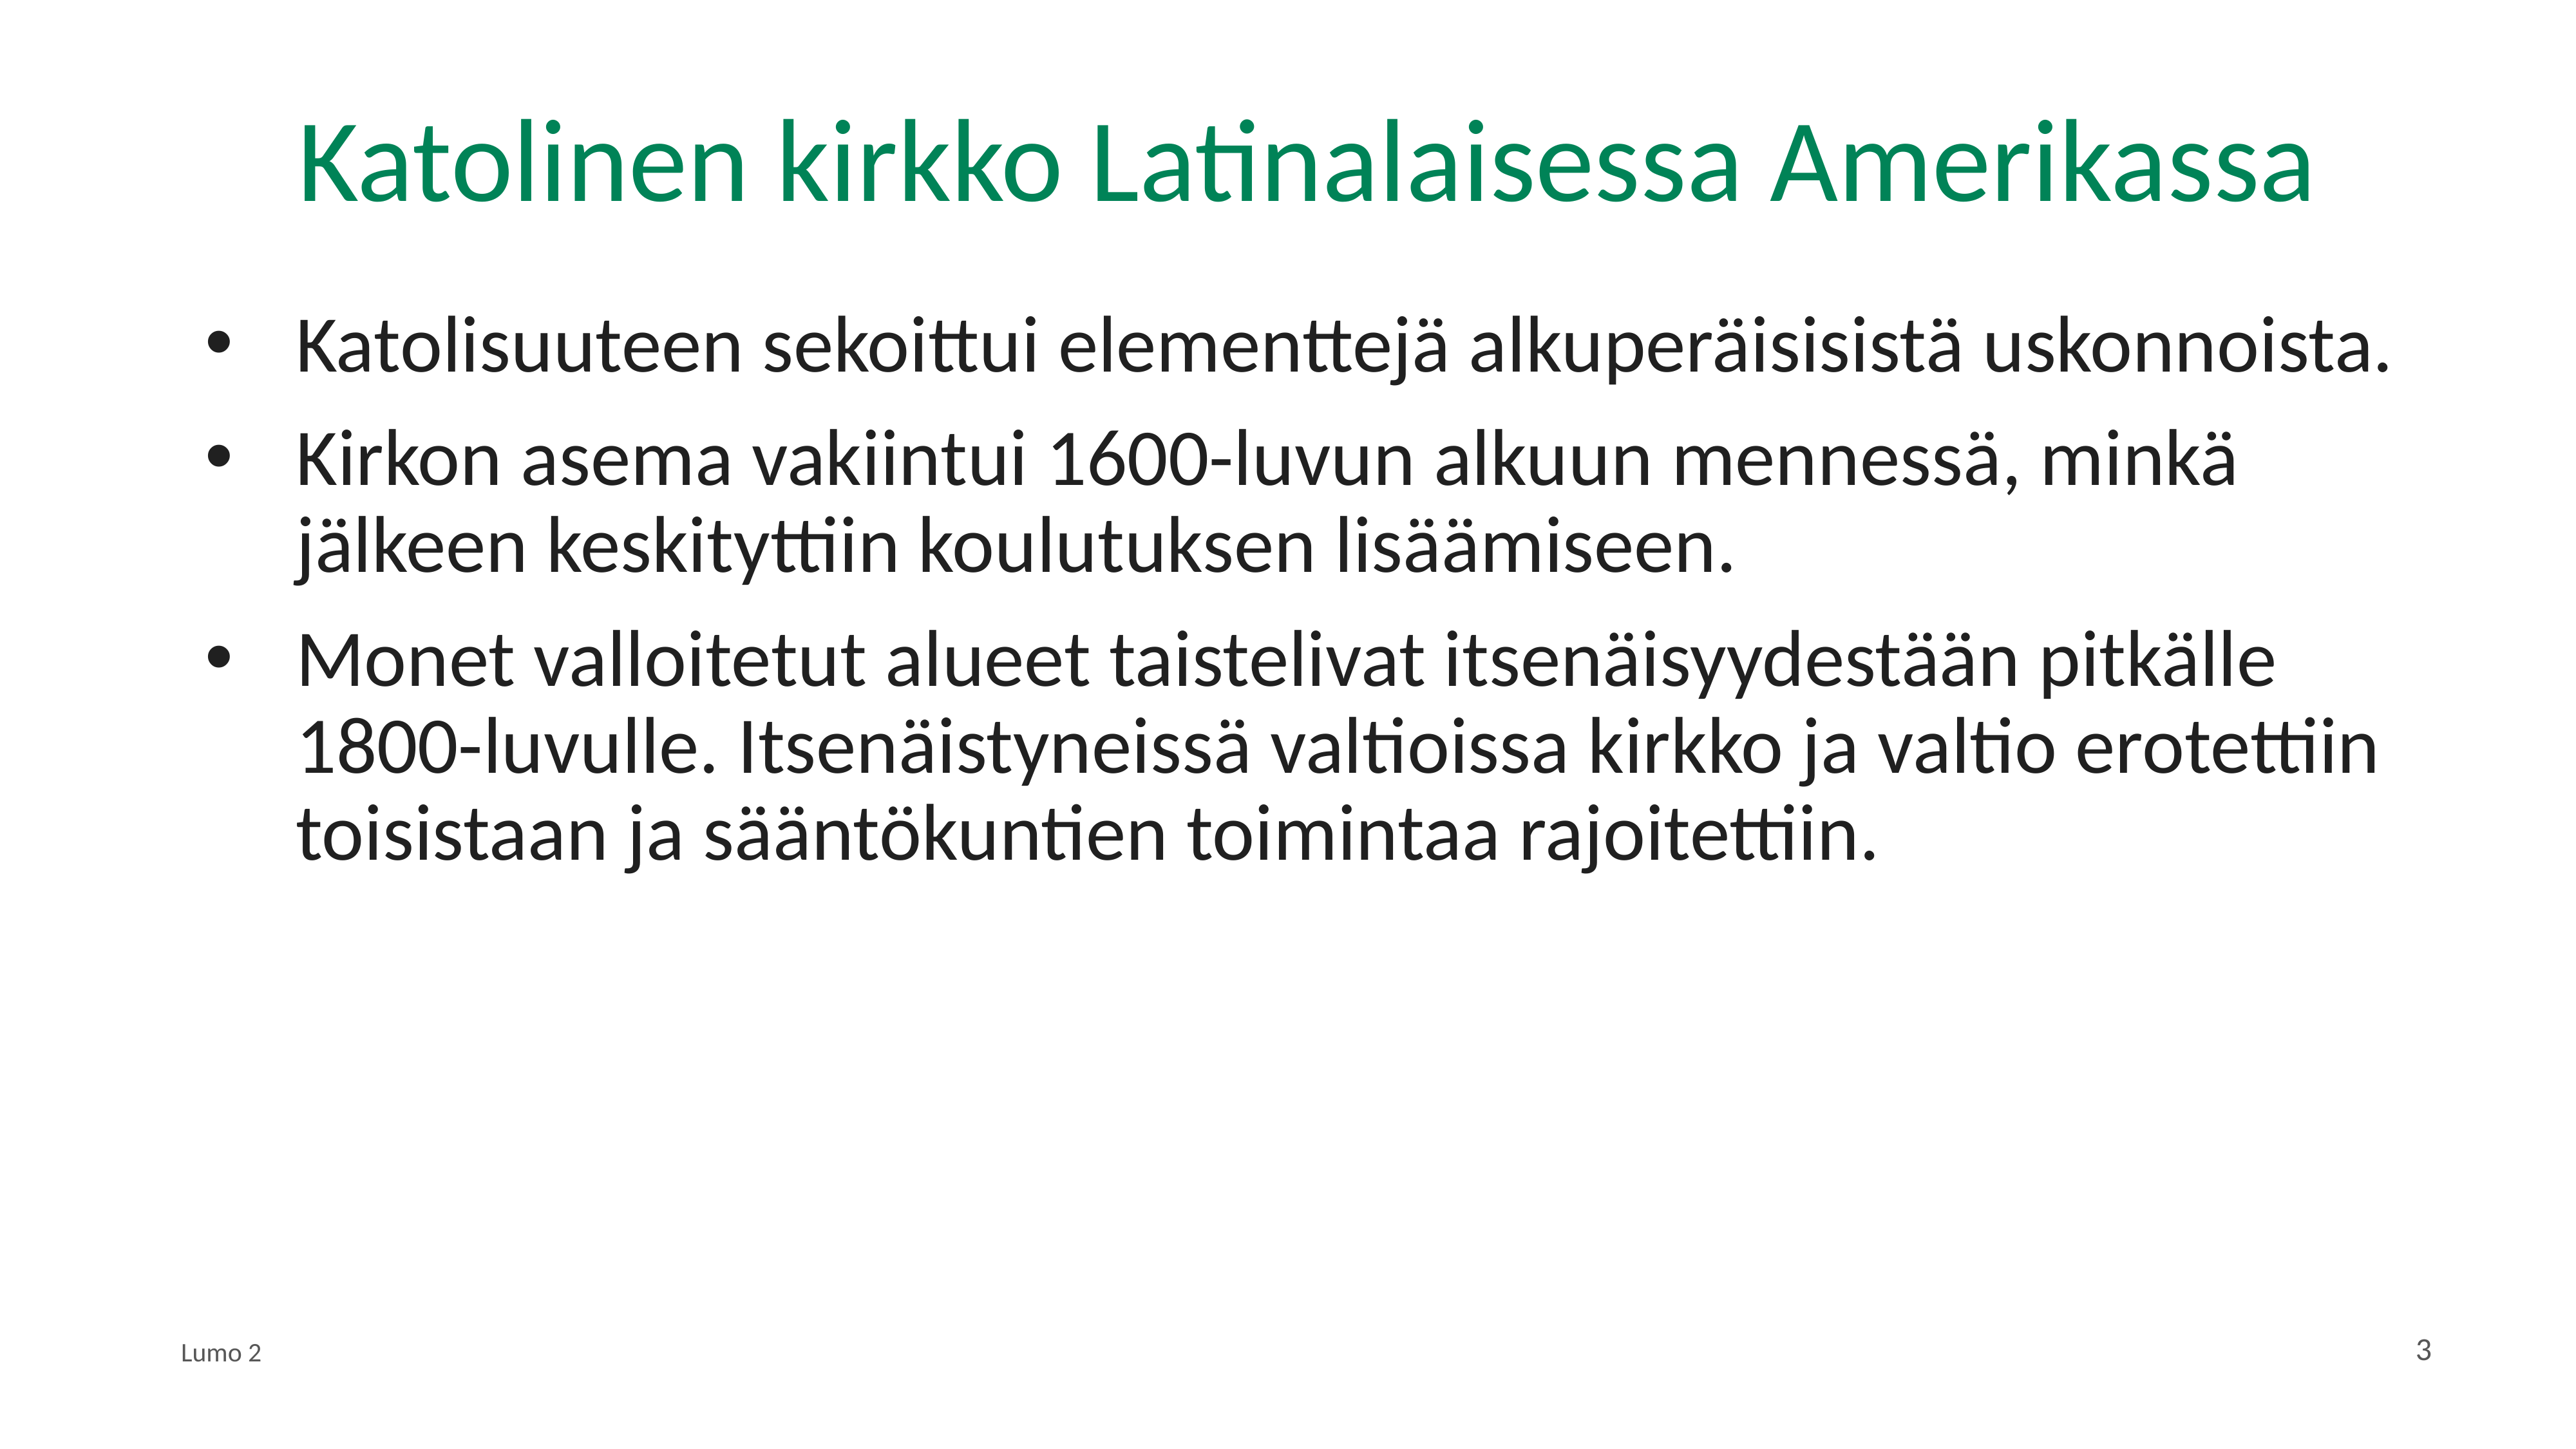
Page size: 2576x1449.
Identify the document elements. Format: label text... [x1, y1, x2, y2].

footer Lumo 2 [171, 1294, 1041, 1372]
list Katolisuuteen sekoittui elementtejä alkuperäisisistä uskonnoista. Kirkon asema vakiintui 1600-luvun alkuun mennessä, minkä jälkeen keskityttiin koulutuksen lisäämiseen. Monet valloitetut alueet taistelivat itsenäisyydestään pitkälle 1800-luvulle. Itsenäistyneissä valtioissa kirkko ja valtio erotettiin toisistaan ja sääntökuntien toimintaa rajoitettiin. [171, 297, 2442, 1303]
title Katolinen kirkko Latinalaisessa Amerikassa [174, 77, 2442, 249]
slide_number 3 [1862, 1294, 2442, 1372]
